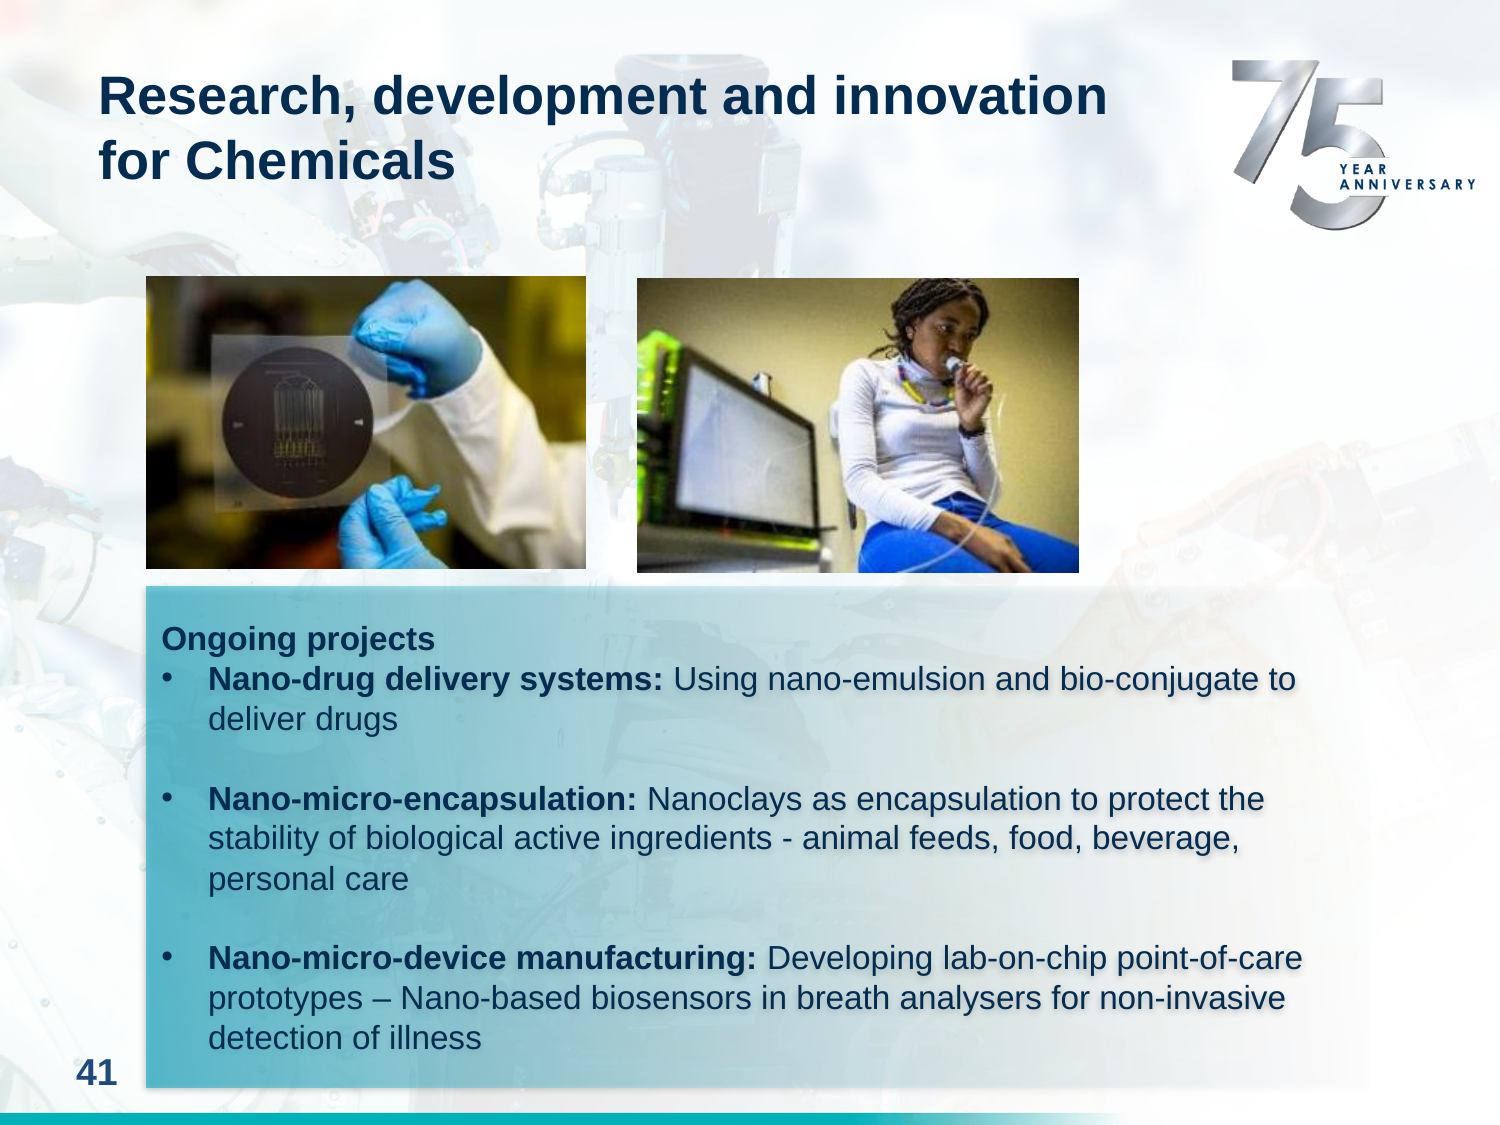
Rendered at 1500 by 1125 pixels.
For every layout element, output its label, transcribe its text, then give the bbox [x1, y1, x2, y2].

text_box Ongoing projects Nano-drug delivery systems: Using nano-emulsion and bio-conjugate to deliver drugs Nano-micro-encapsulation: Nanoclays as encapsulation to protect the stability of biological active ingredients - animal feeds, food, beverage, personal care Nano-micro-device manufacturing: Developing lab-on-chip point-of-care prototypes – Nano-based biosensors in breath analysers for non-invasive detection of illness [146, 585, 1371, 1088]
picture [0, 0, 1500, 1125]
text_box Research, development and innovation for Chemicals [83, 31, 1434, 220]
title [75, 25, 1425, 213]
